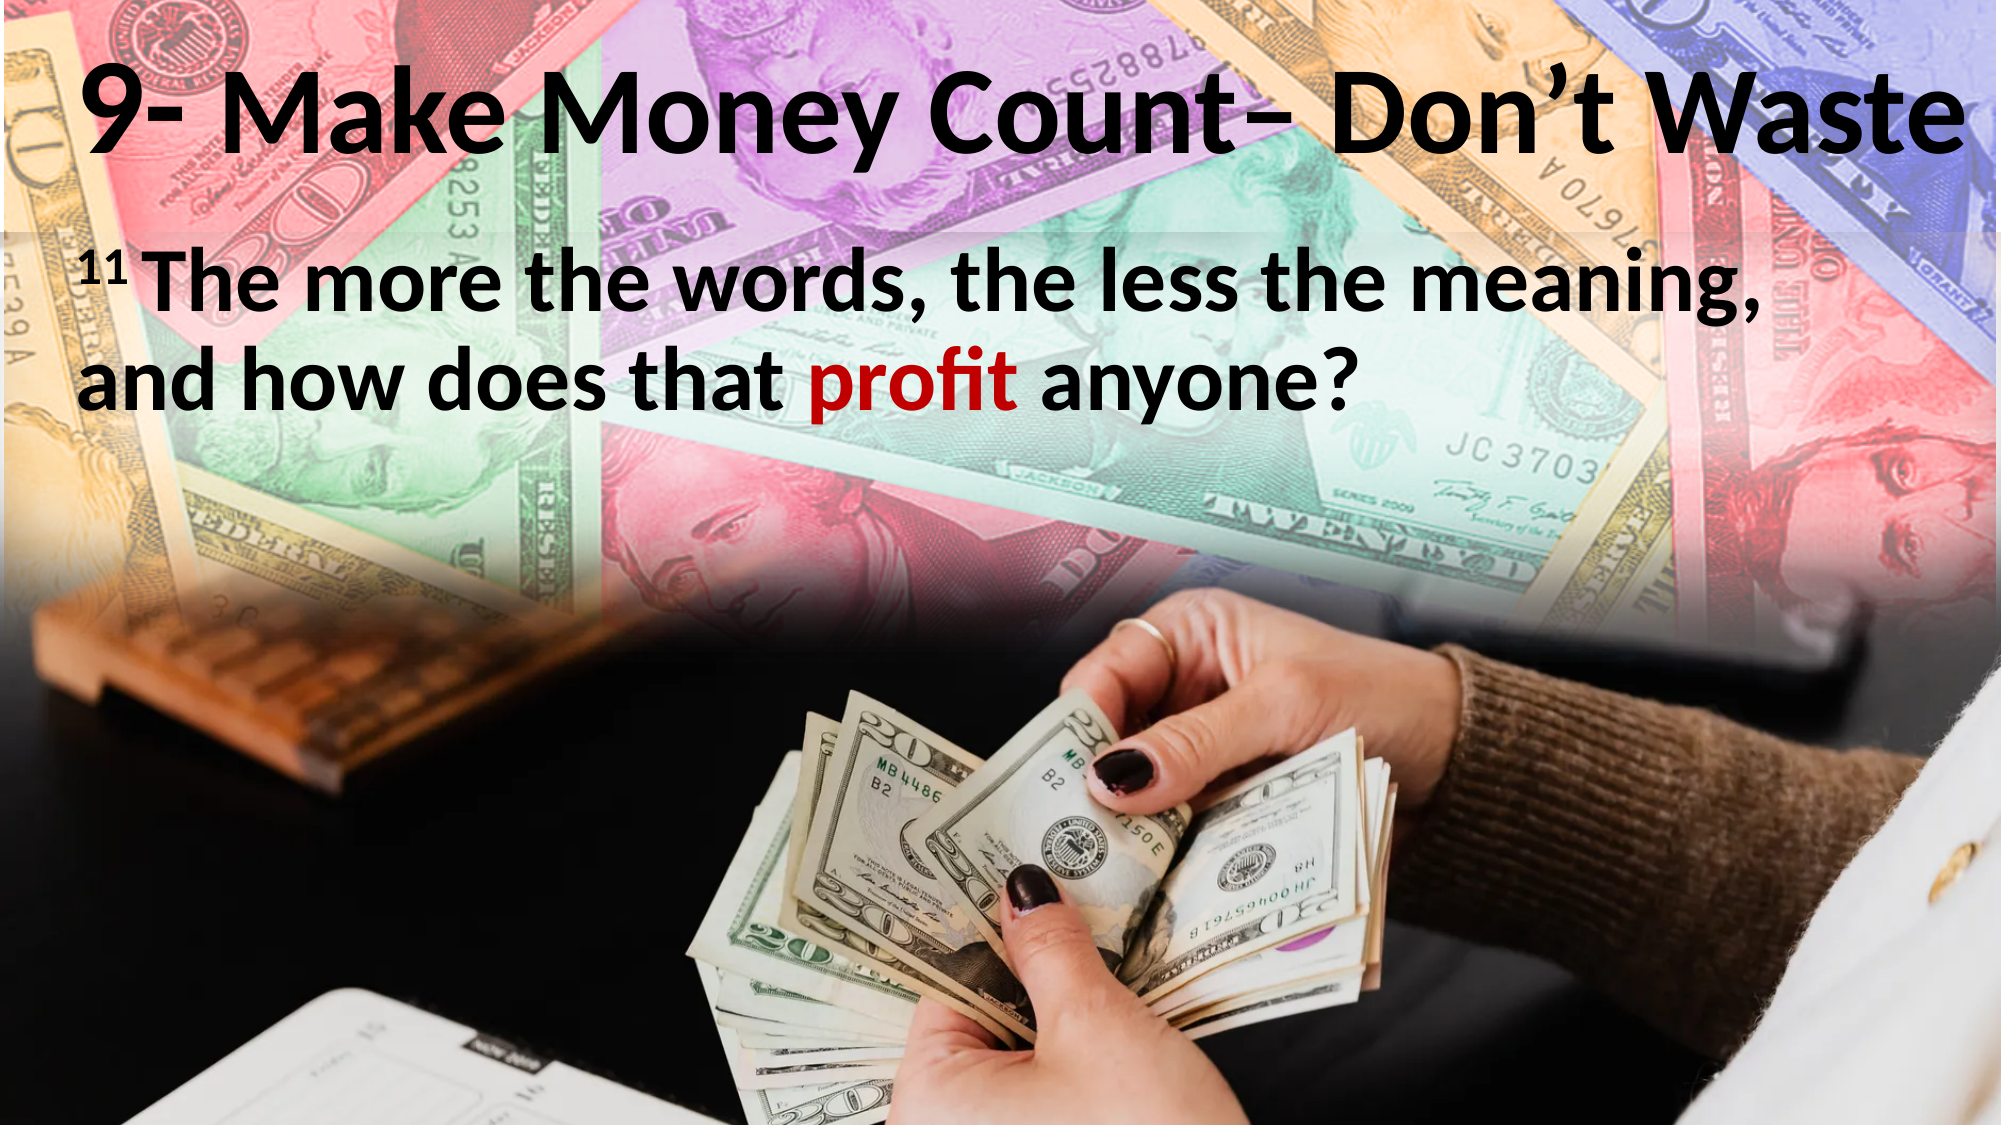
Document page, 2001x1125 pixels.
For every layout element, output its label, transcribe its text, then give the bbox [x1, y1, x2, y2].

picture [0, 232, 2001, 1125]
title 9- Make Money Count– Don’t Waste [59, 0, 2000, 218]
list 11 The more the words, the less the meaning, and how does that profit anyone? [59, 225, 1941, 232]
